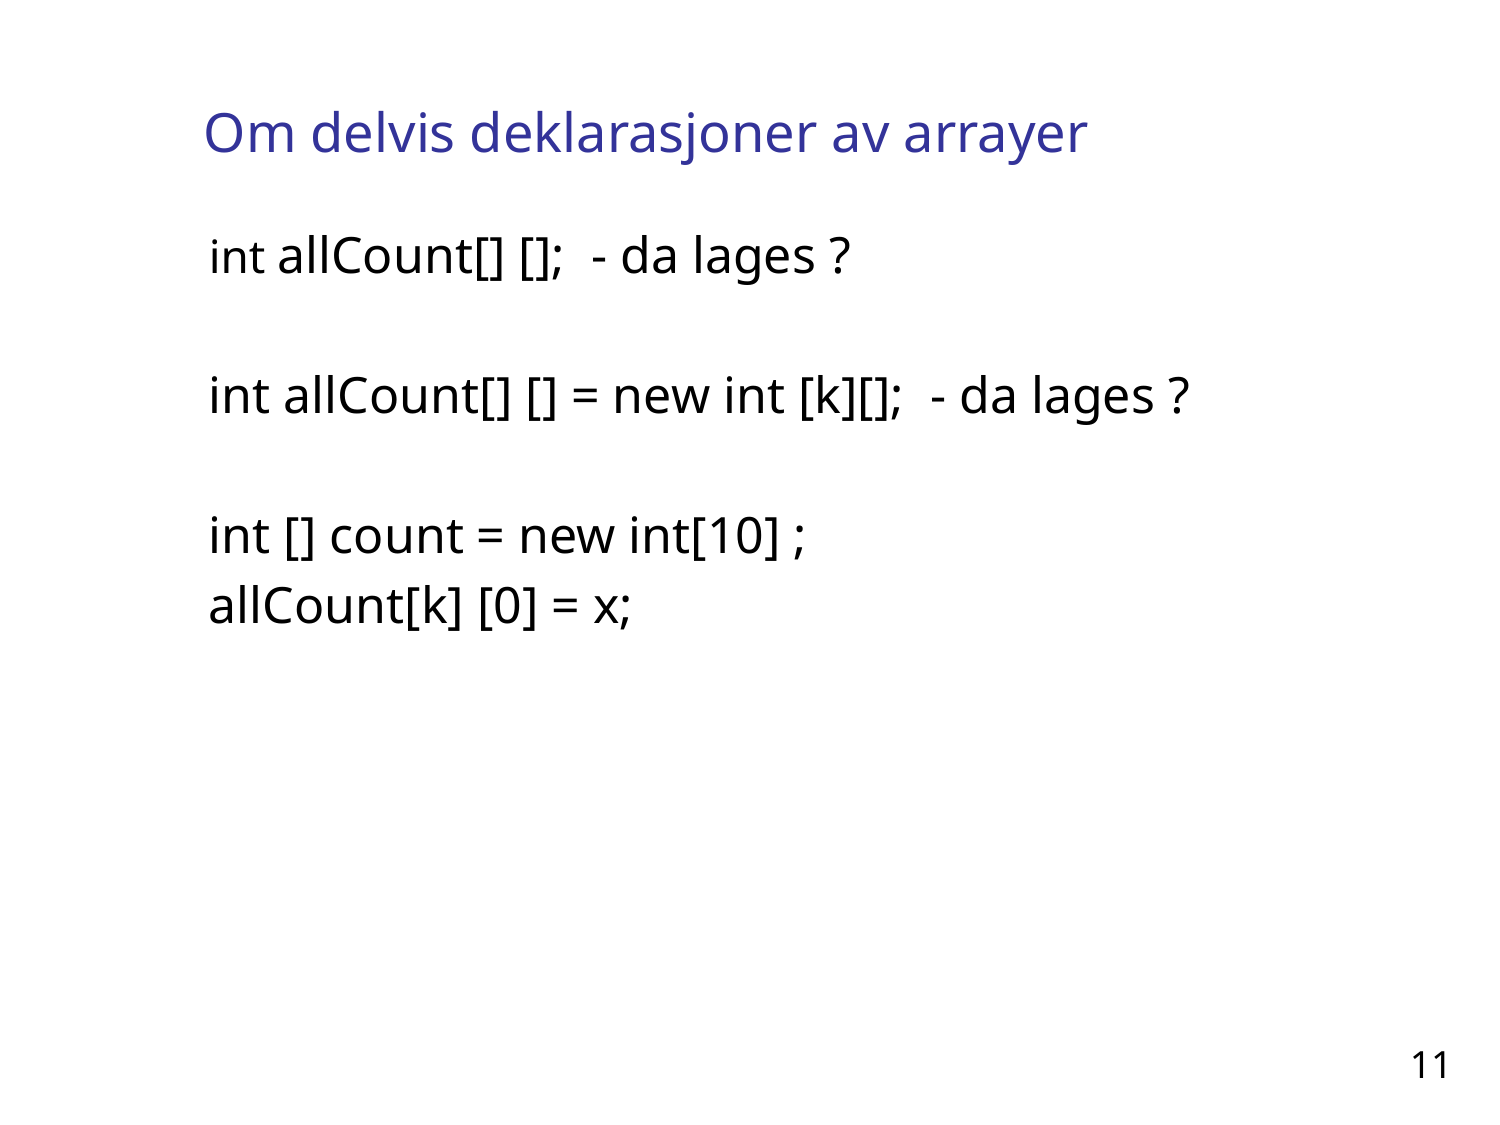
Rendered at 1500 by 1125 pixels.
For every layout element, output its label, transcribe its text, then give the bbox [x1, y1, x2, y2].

list int allCount[] []; - da lages ? int allCount[] [] = new int [k][]; - da lages ? int [] count = new int[10] ; allCount[k] [0] = x; [193, 215, 1469, 1006]
slide_number 11 [1154, 1023, 1468, 1100]
title Om delvis deklarasjoner av arrayer [188, 35, 1468, 172]
